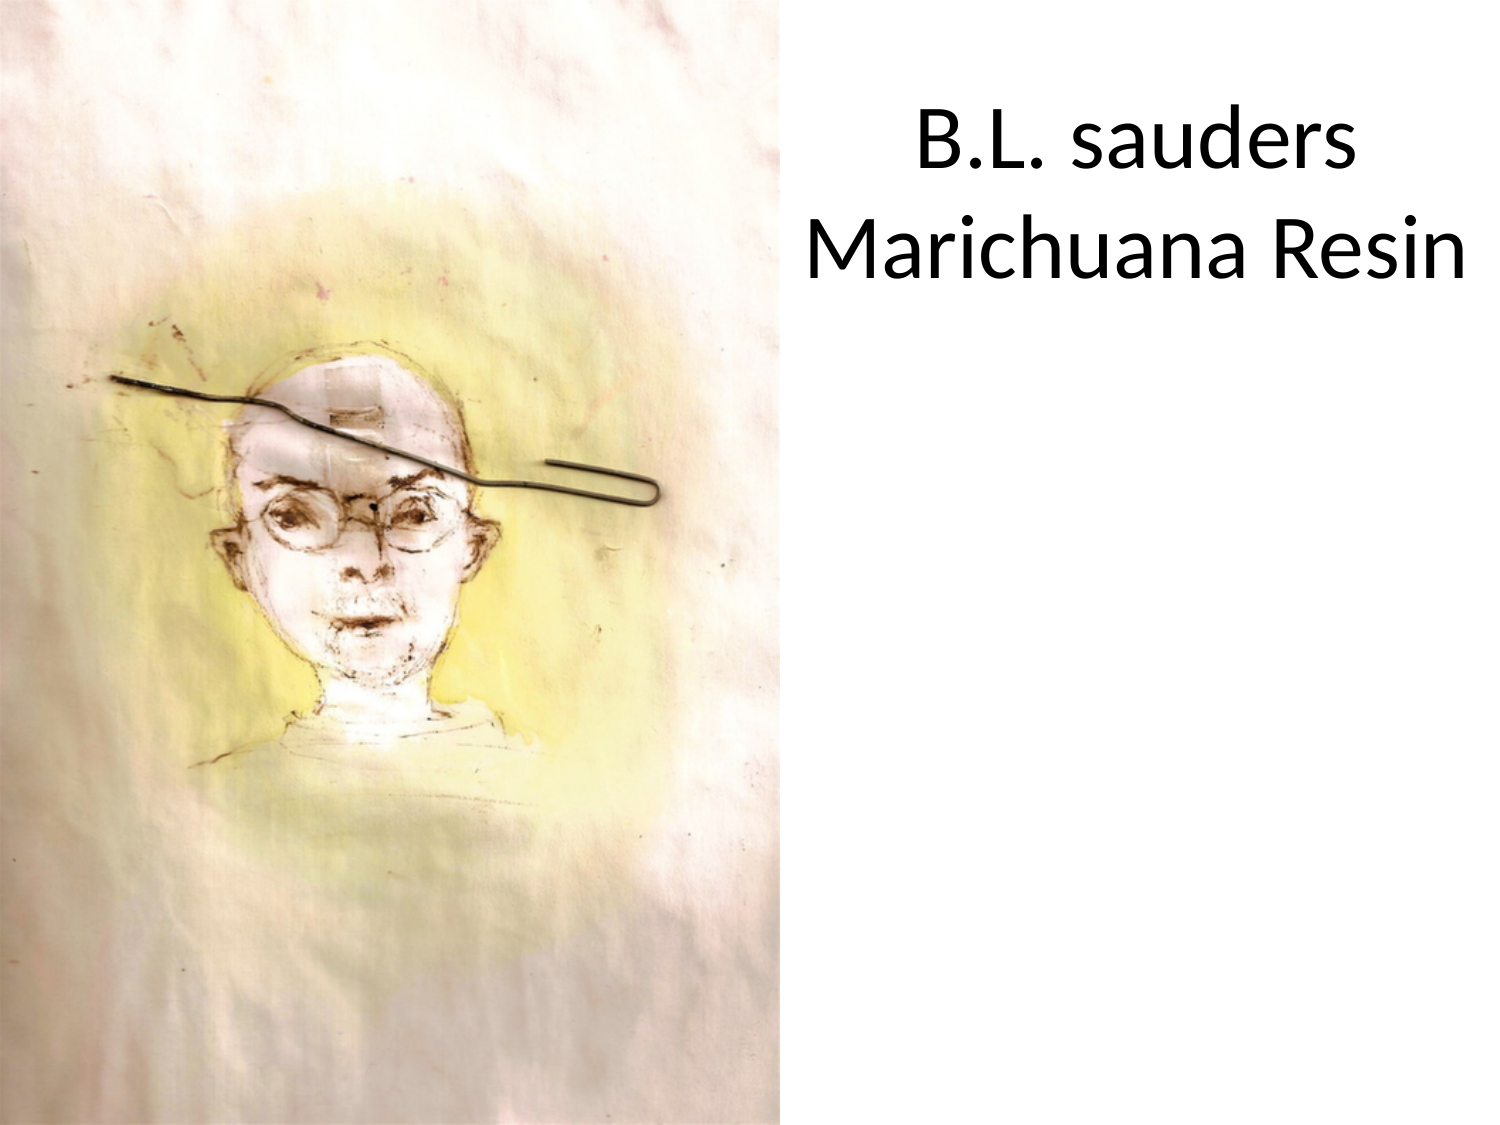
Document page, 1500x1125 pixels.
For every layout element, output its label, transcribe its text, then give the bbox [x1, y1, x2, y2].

title B.L. sauders Marichuana Resin [785, 45, 1489, 329]
picture [0, 0, 780, 1125]
